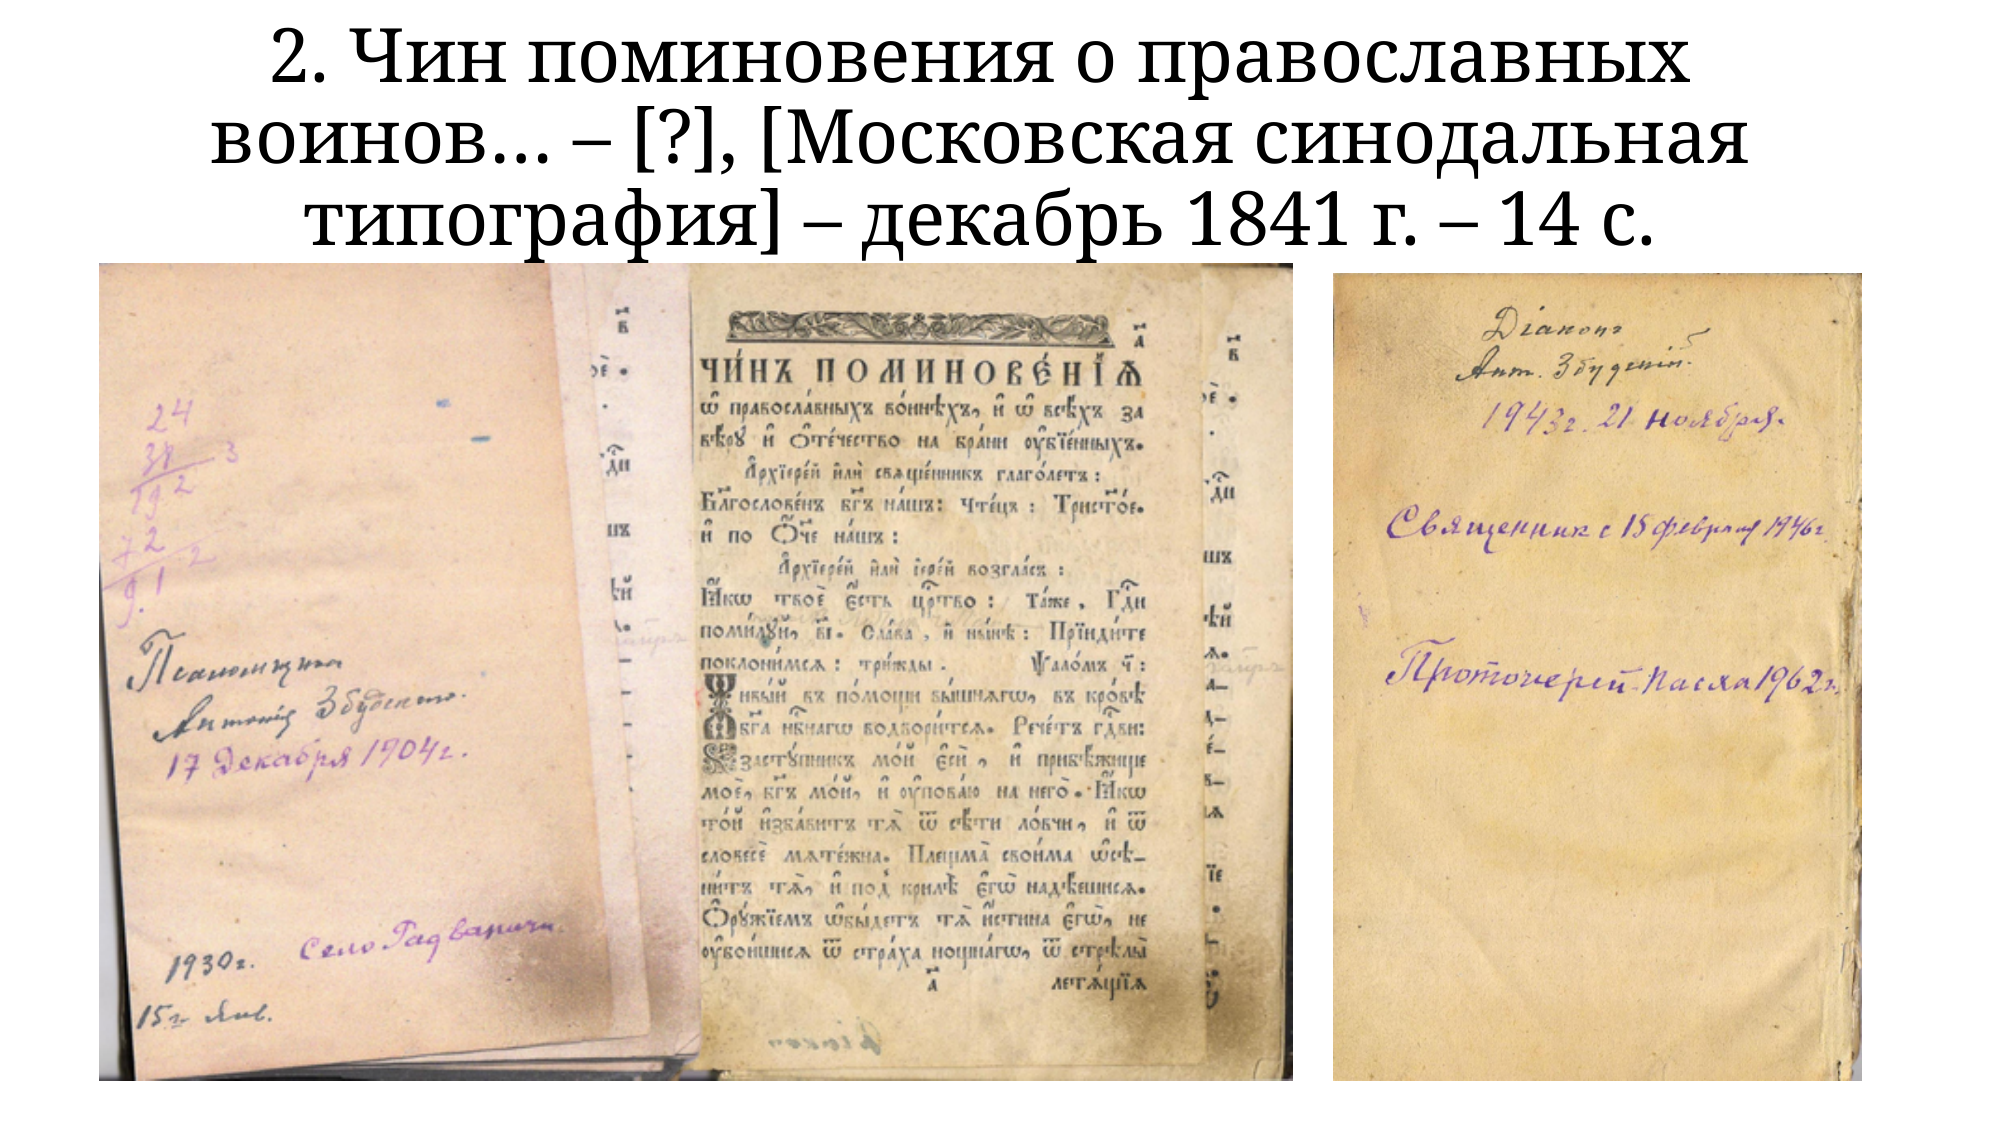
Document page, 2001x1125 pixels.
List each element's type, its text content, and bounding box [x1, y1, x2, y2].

picture [1333, 273, 1862, 1081]
title 2. Чин поминовения о православных воинов… – [?], [Московская синодальная типография] – декабрь 1841 г. – 14 с. [99, 31, 1862, 249]
picture [99, 263, 1293, 1081]
